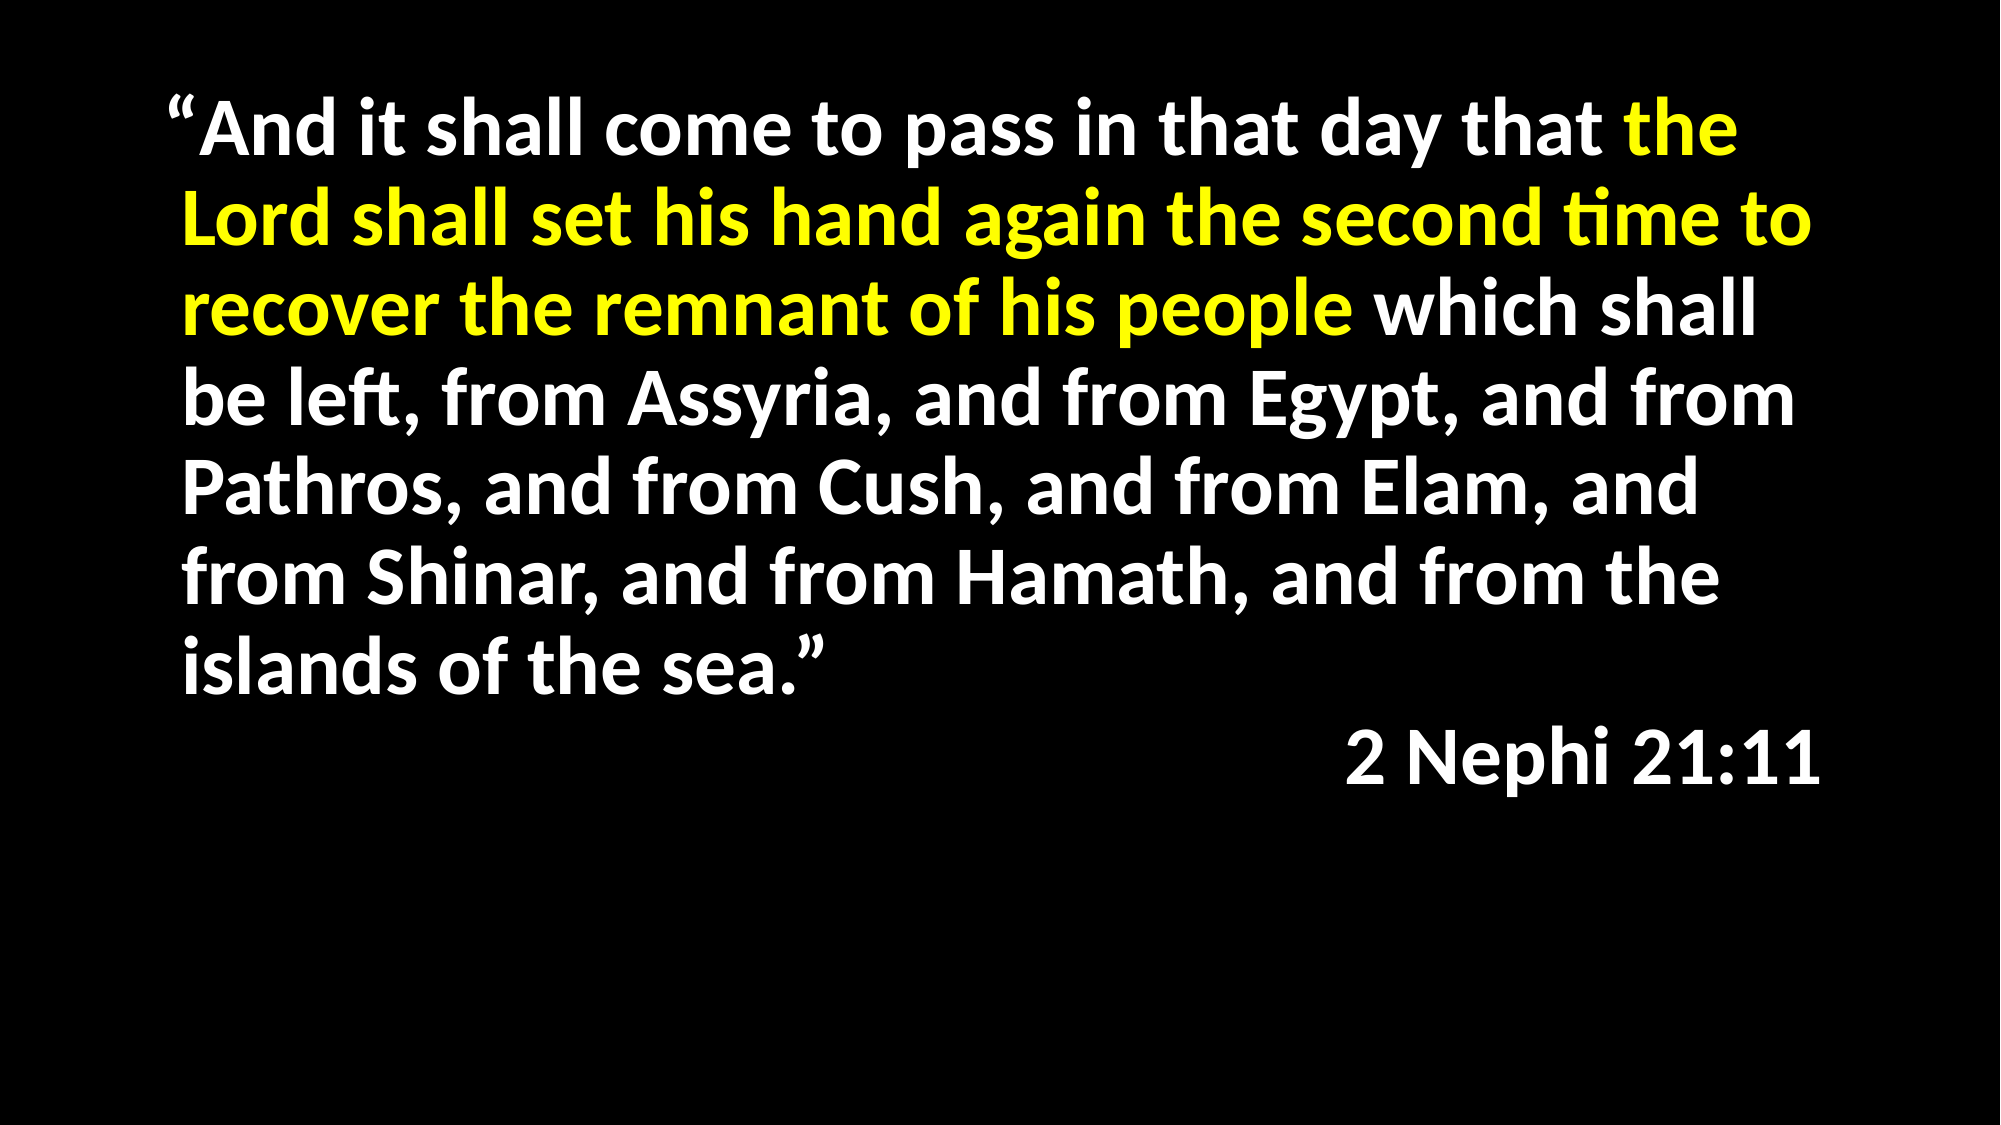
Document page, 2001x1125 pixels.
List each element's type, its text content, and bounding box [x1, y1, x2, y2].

text_box “And it shall come to pass in that day that the Lord shall set his hand again the second time to recover the remnant of his people which shall be left, from Assyria, and from Egypt, and from Pathros, and from Cush, and from Elam, and from Shinar, and from Hamath, and from the islands of the sea.” 2 Nephi 21:11 [129, 75, 1838, 811]
